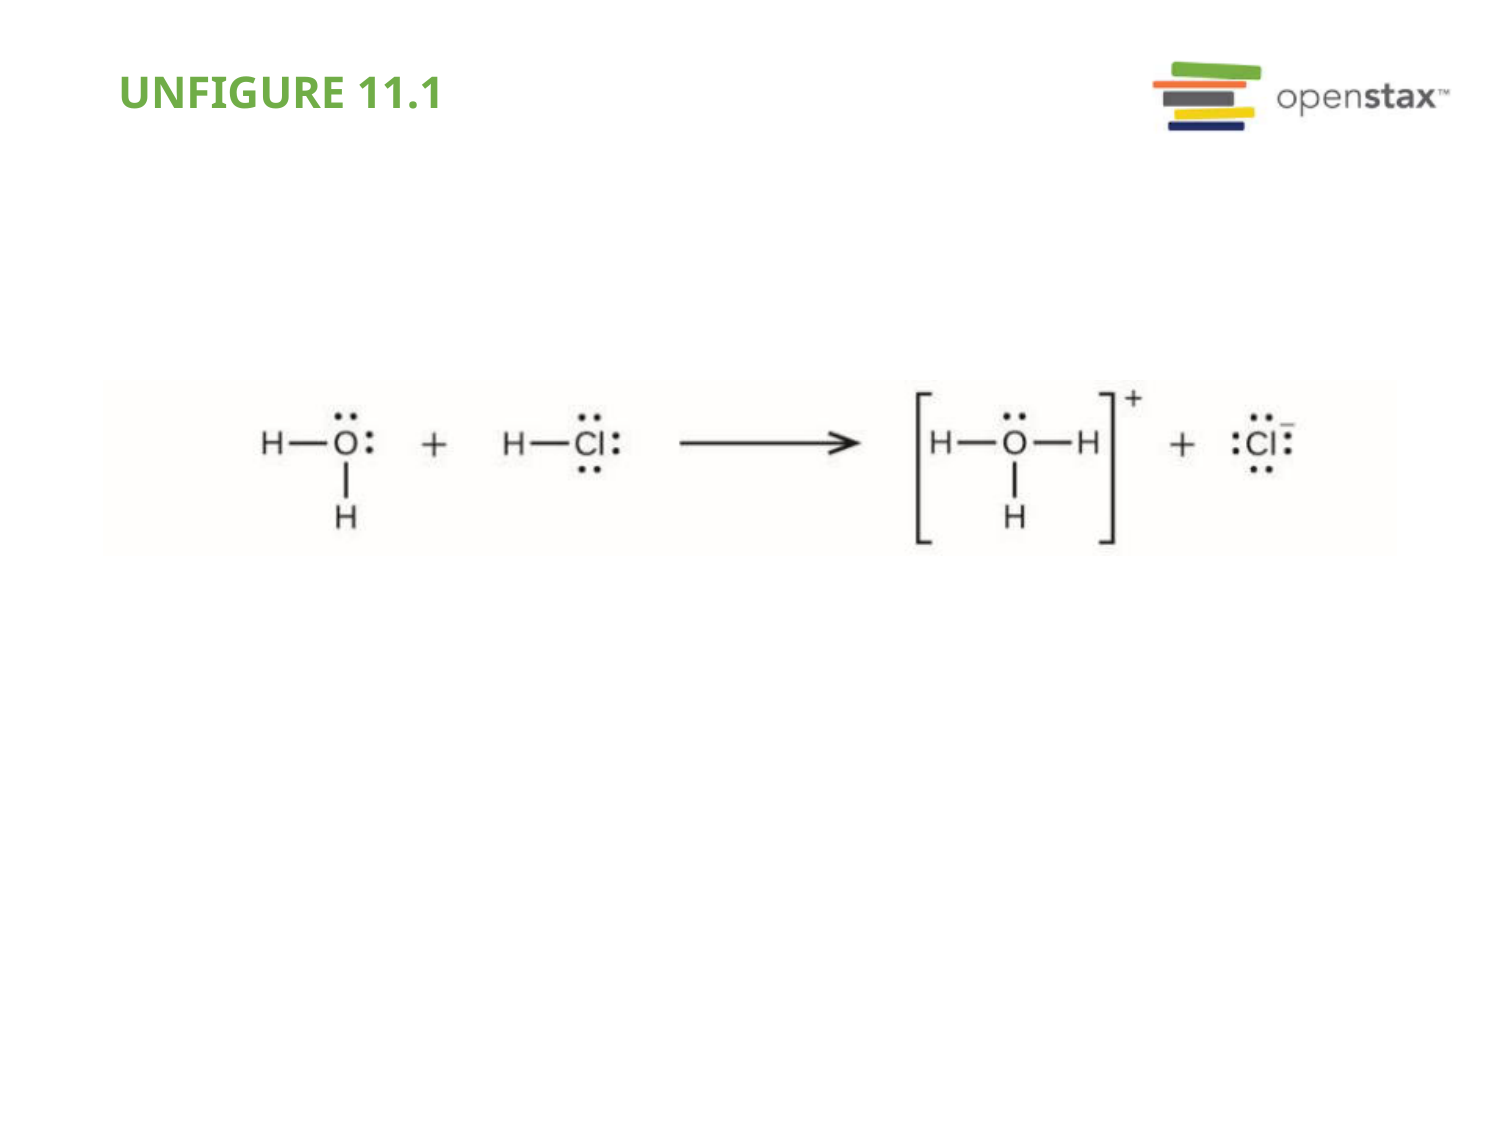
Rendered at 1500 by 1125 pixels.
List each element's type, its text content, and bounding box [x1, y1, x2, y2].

title UNFIGURE 11.1 [103, 59, 1397, 130]
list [103, 380, 1397, 556]
picture [1151, 59, 1452, 134]
